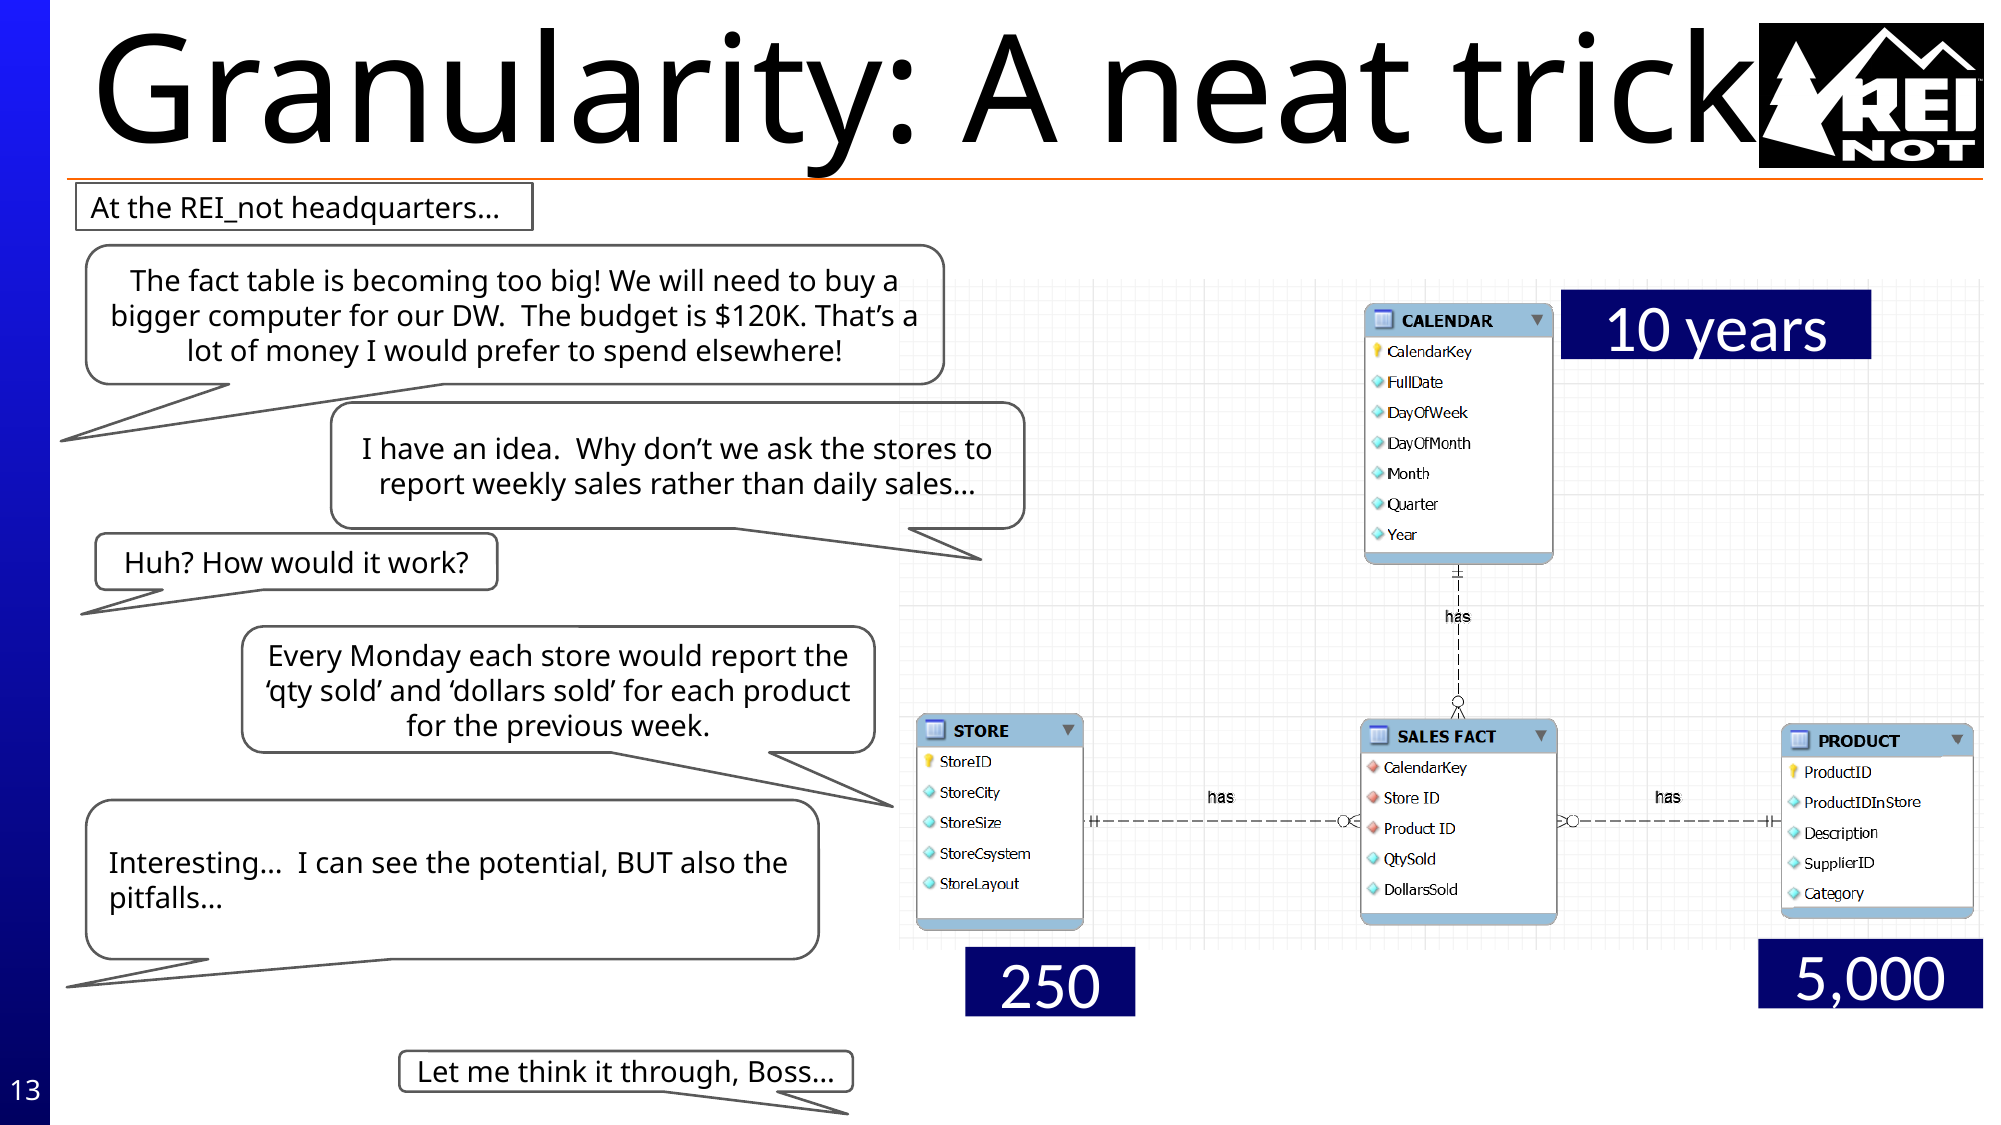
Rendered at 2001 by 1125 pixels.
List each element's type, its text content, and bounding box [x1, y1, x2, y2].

text_box Huh? How would it work? [80, 532, 499, 616]
text_box Every Monday each store would report the ‘qty sold’ and ‘dollars sold’ for each product for the previous week. [240, 625, 887, 807]
title Granularity: A neat trick [1986, 29, 1993, 136]
text_box At the REI_not headquarters… [75, 182, 534, 231]
text_box Let me think it through, Boss… [398, 1049, 855, 1116]
text_box The fact table is becoming too big! We will need to buy a bigger computer for our DW. The budget is $120K. That’s a lot of money I would prefer to spend elsewhere! [59, 243, 946, 443]
picture [1758, 23, 1984, 168]
text_box 250 [964, 962, 1137, 1018]
text_box Interesting… I can see the potential, BUT also the pitfalls… [65, 798, 821, 989]
slide_number 13 [0, 1061, 50, 1122]
picture [898, 279, 1984, 950]
text_box 5,000 [1757, 955, 1984, 1010]
text_box I have an idea. Why don’t we ask the stores to report weekly sales rather than daily sales… [329, 401, 887, 550]
title Granularity: A neat trick [75, 29, 1747, 136]
